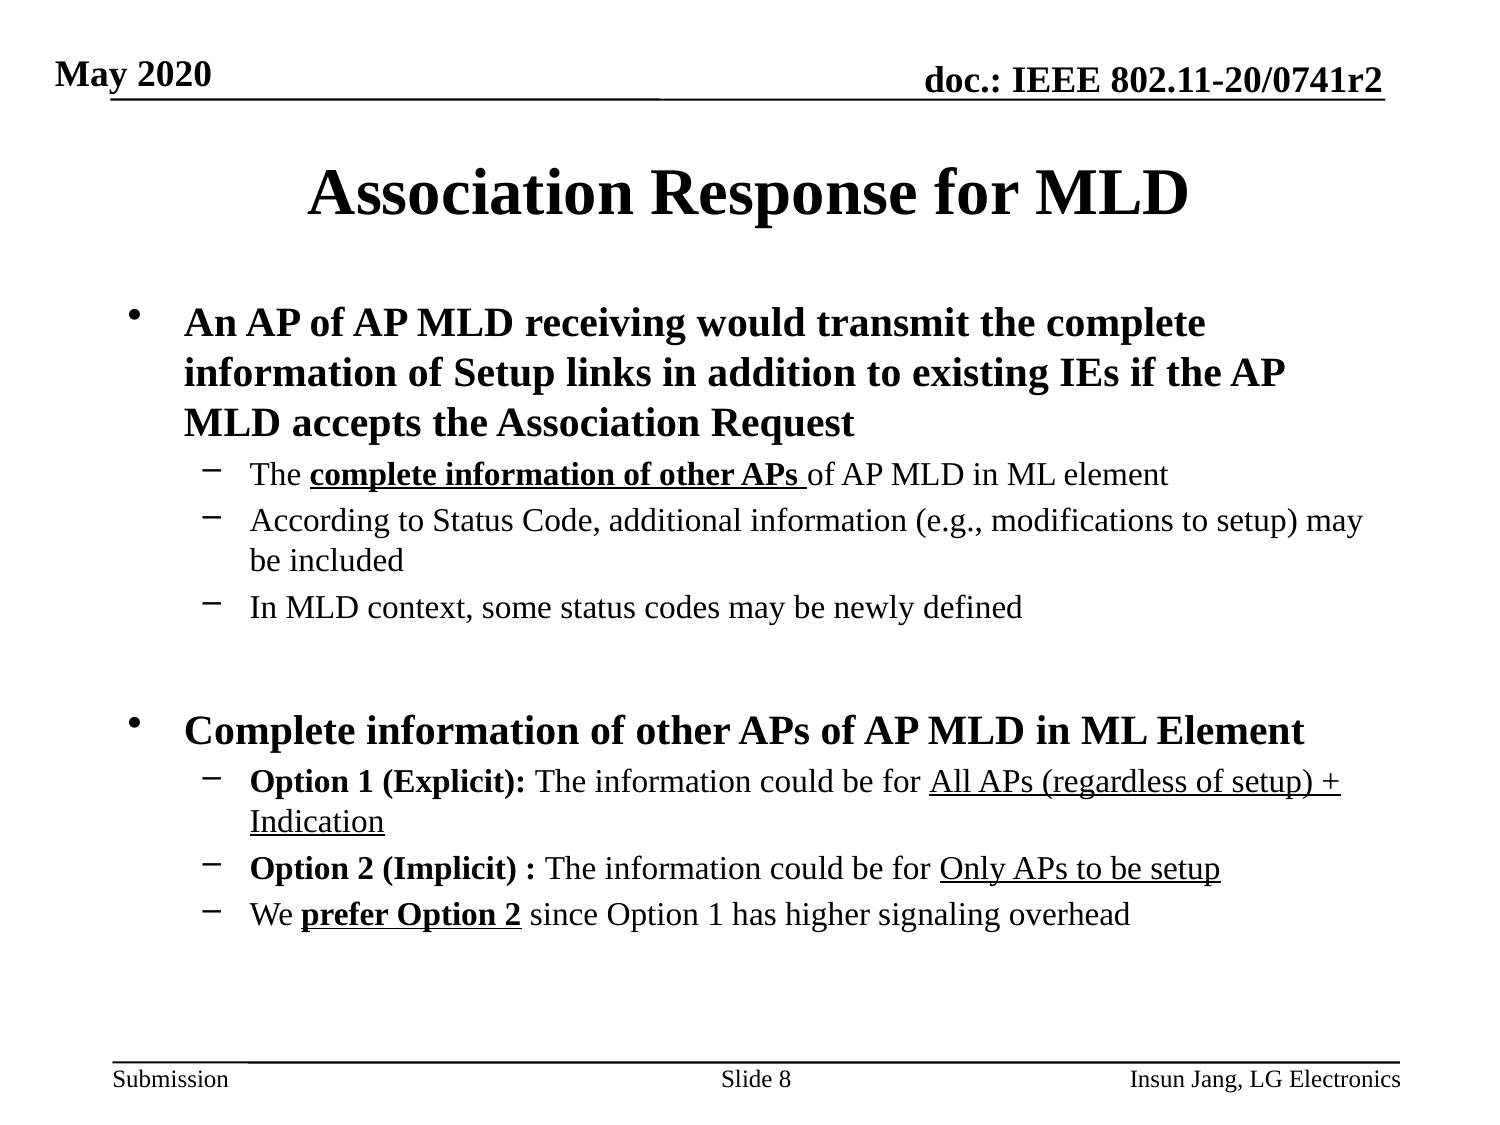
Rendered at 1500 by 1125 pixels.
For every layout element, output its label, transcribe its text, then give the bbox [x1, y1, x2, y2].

list An AP of AP MLD receiving would transmit the complete information of Setup links in addition to existing IEs if the AP MLD accepts the Association Request The complete information of other APs of AP MLD in ML element According to Status Code, additional information (e.g., modifications to setup) may be included In MLD context, some status codes may be newly defined Complete information of other APs of AP MLD in ML Element Option 1 (Explicit): The information could be for All APs (regardless of setup) + Indication Option 2 (Implicit) : The information could be for Only APs to be setup We prefer Option 2 since Option 1 has higher signaling overhead [112, 287, 1388, 1000]
slide_number Slide 8 [712, 1061, 800, 1093]
footer Insun Jang, LG Electronics [1125, 1061, 1402, 1093]
title Association Response for MLD [112, 112, 1388, 263]
